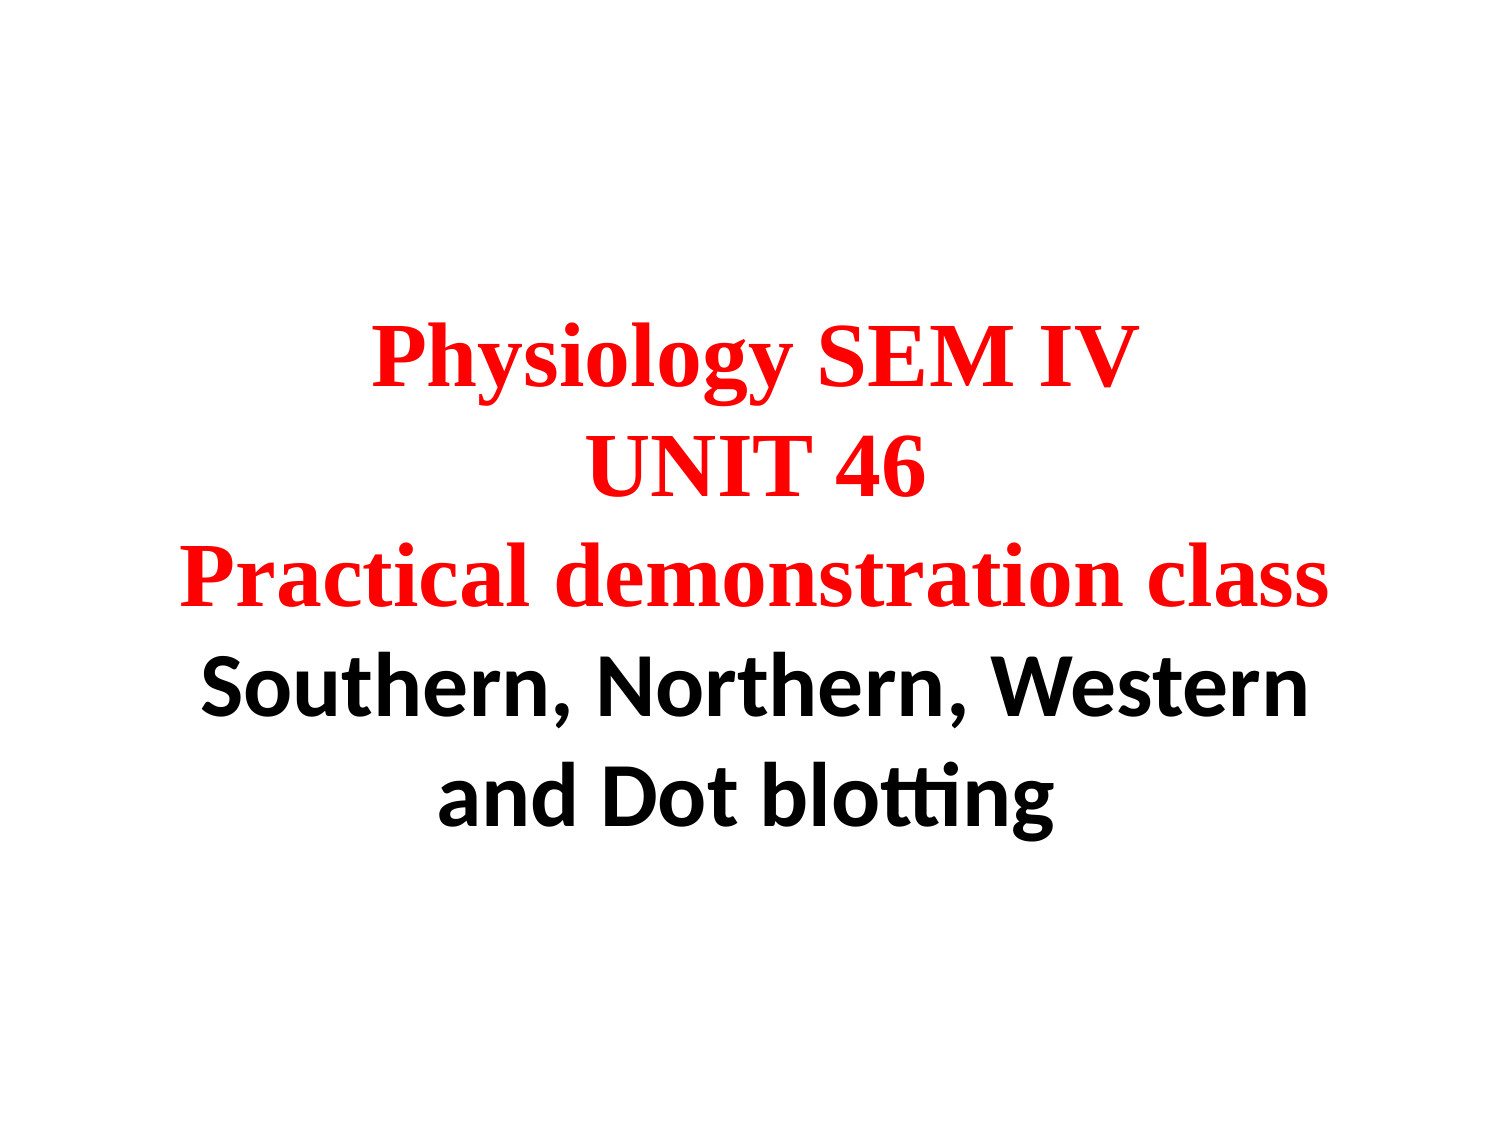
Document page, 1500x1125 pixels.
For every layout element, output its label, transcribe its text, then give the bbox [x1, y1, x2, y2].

text_box Physiology SEM IV UNIT 46 Practical demonstration class Southern, Northern, Western and Dot blotting [149, 287, 1363, 852]
